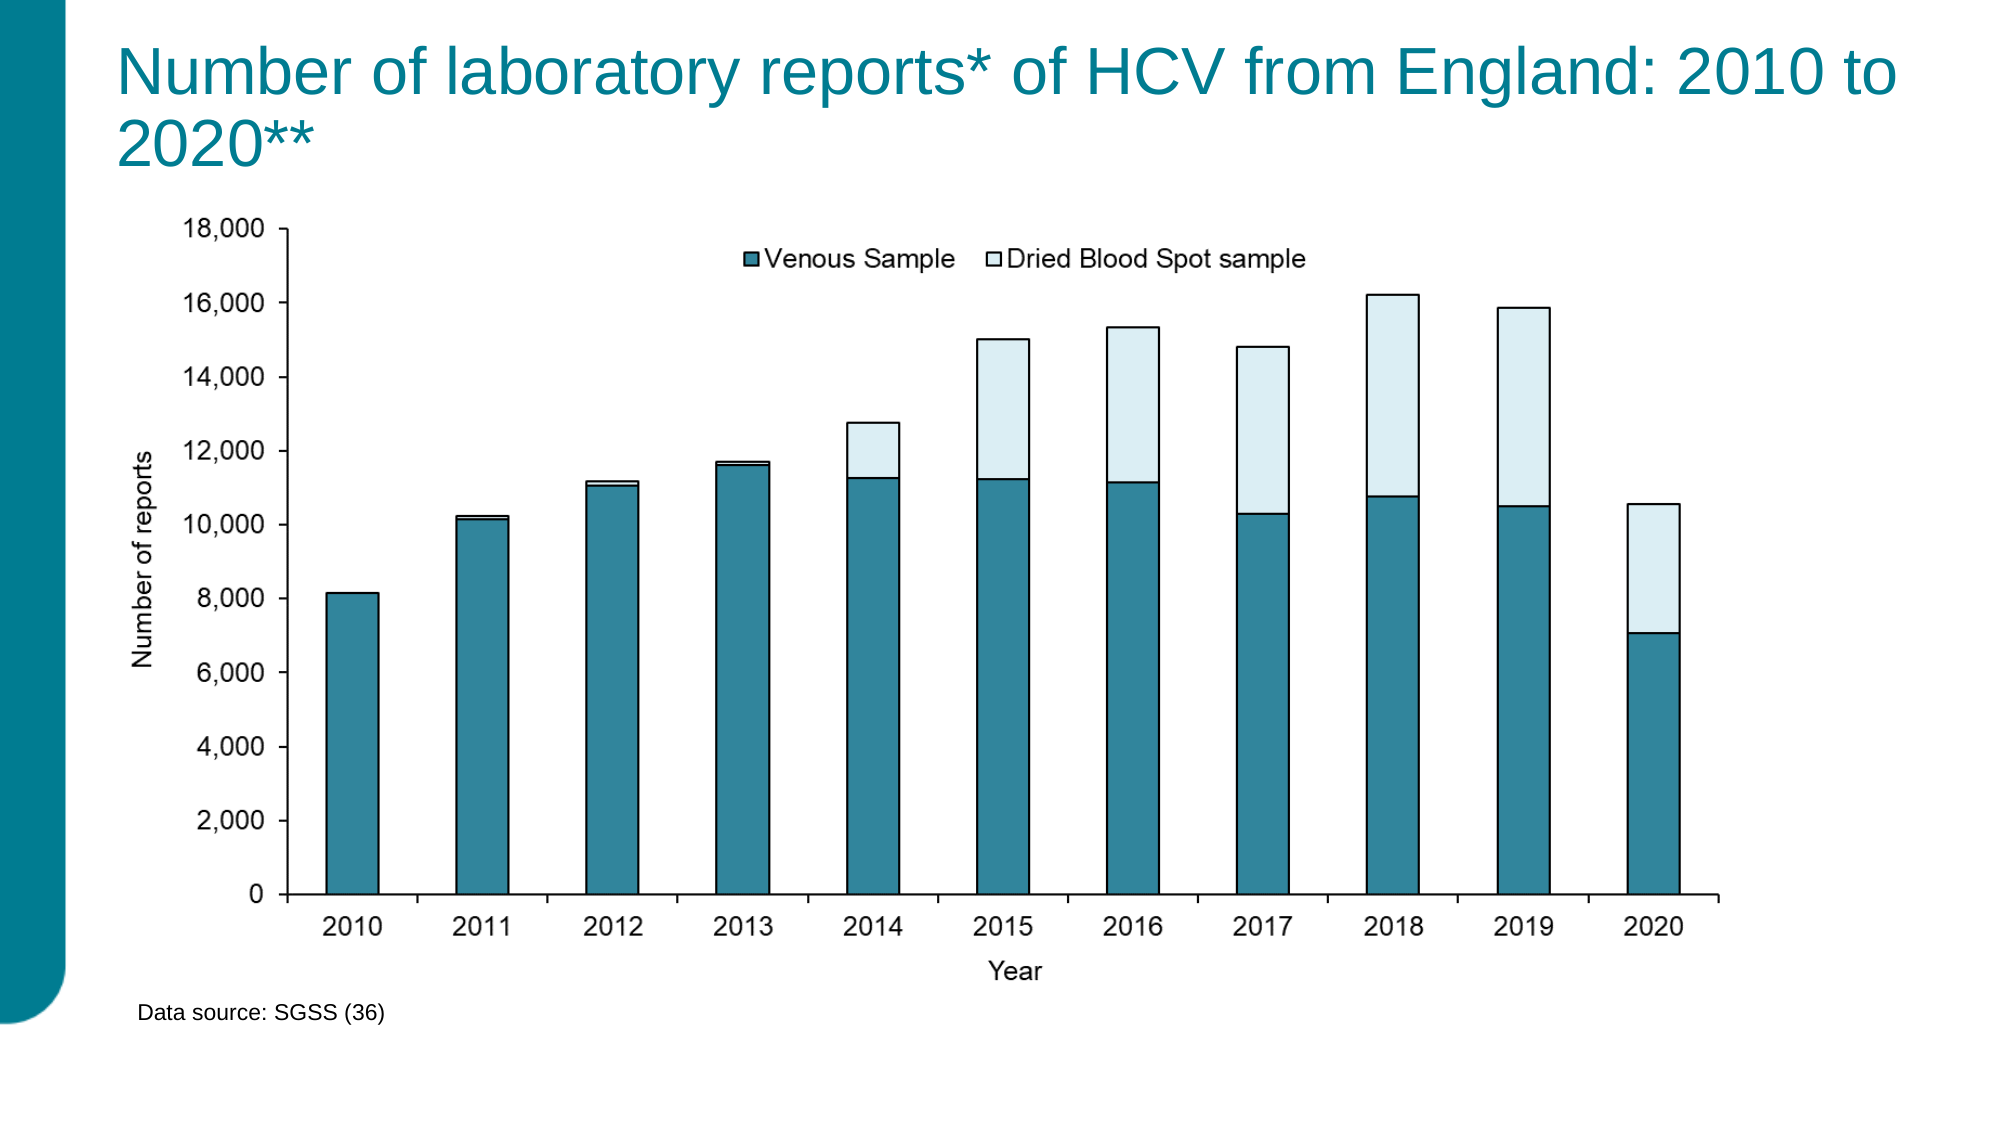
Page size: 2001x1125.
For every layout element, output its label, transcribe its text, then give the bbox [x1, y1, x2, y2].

title Number of laboratory reports* of HCV from England: 2010 to 2020** [101, 29, 1926, 189]
text_box Data source: SGSS (36) [122, 991, 412, 1060]
picture [122, 194, 1749, 991]
